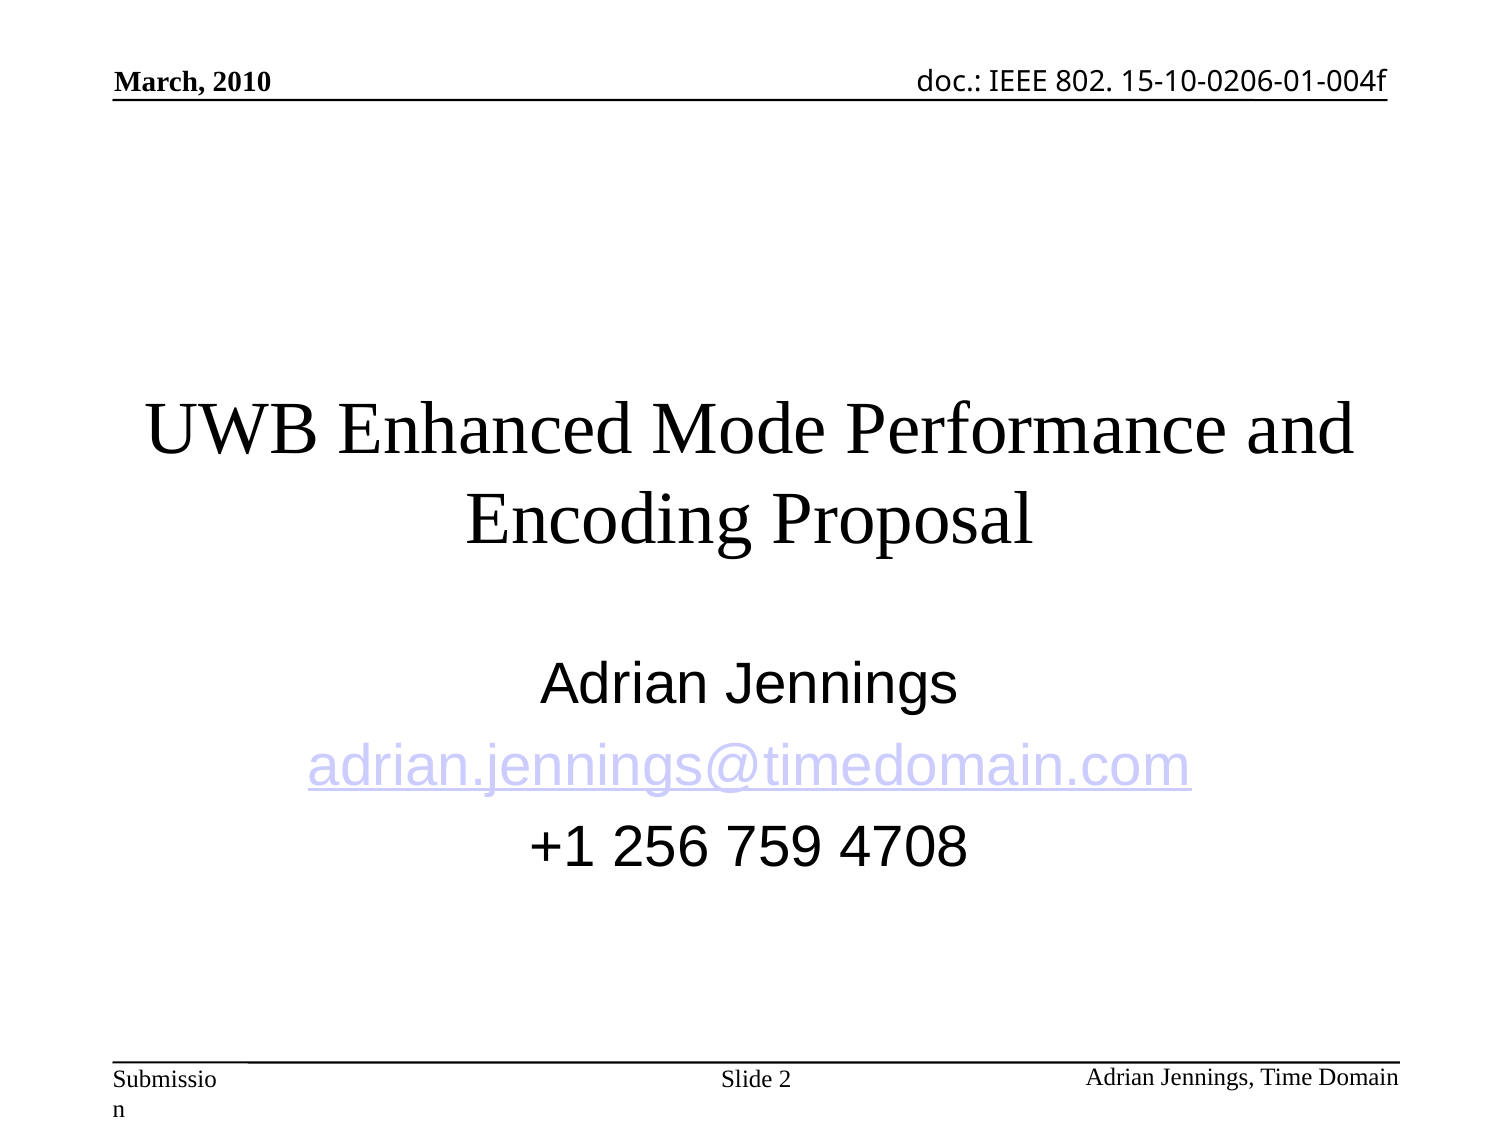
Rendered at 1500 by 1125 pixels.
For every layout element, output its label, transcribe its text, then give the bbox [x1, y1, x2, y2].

slide_number Slide 2 [712, 1061, 800, 1093]
title UWB Enhanced Mode Performance and Encoding Proposal [112, 374, 1388, 563]
subtitle Adrian Jennings adrian.jennings@timedomain.com +1 256 759 4708 [224, 637, 1276, 926]
